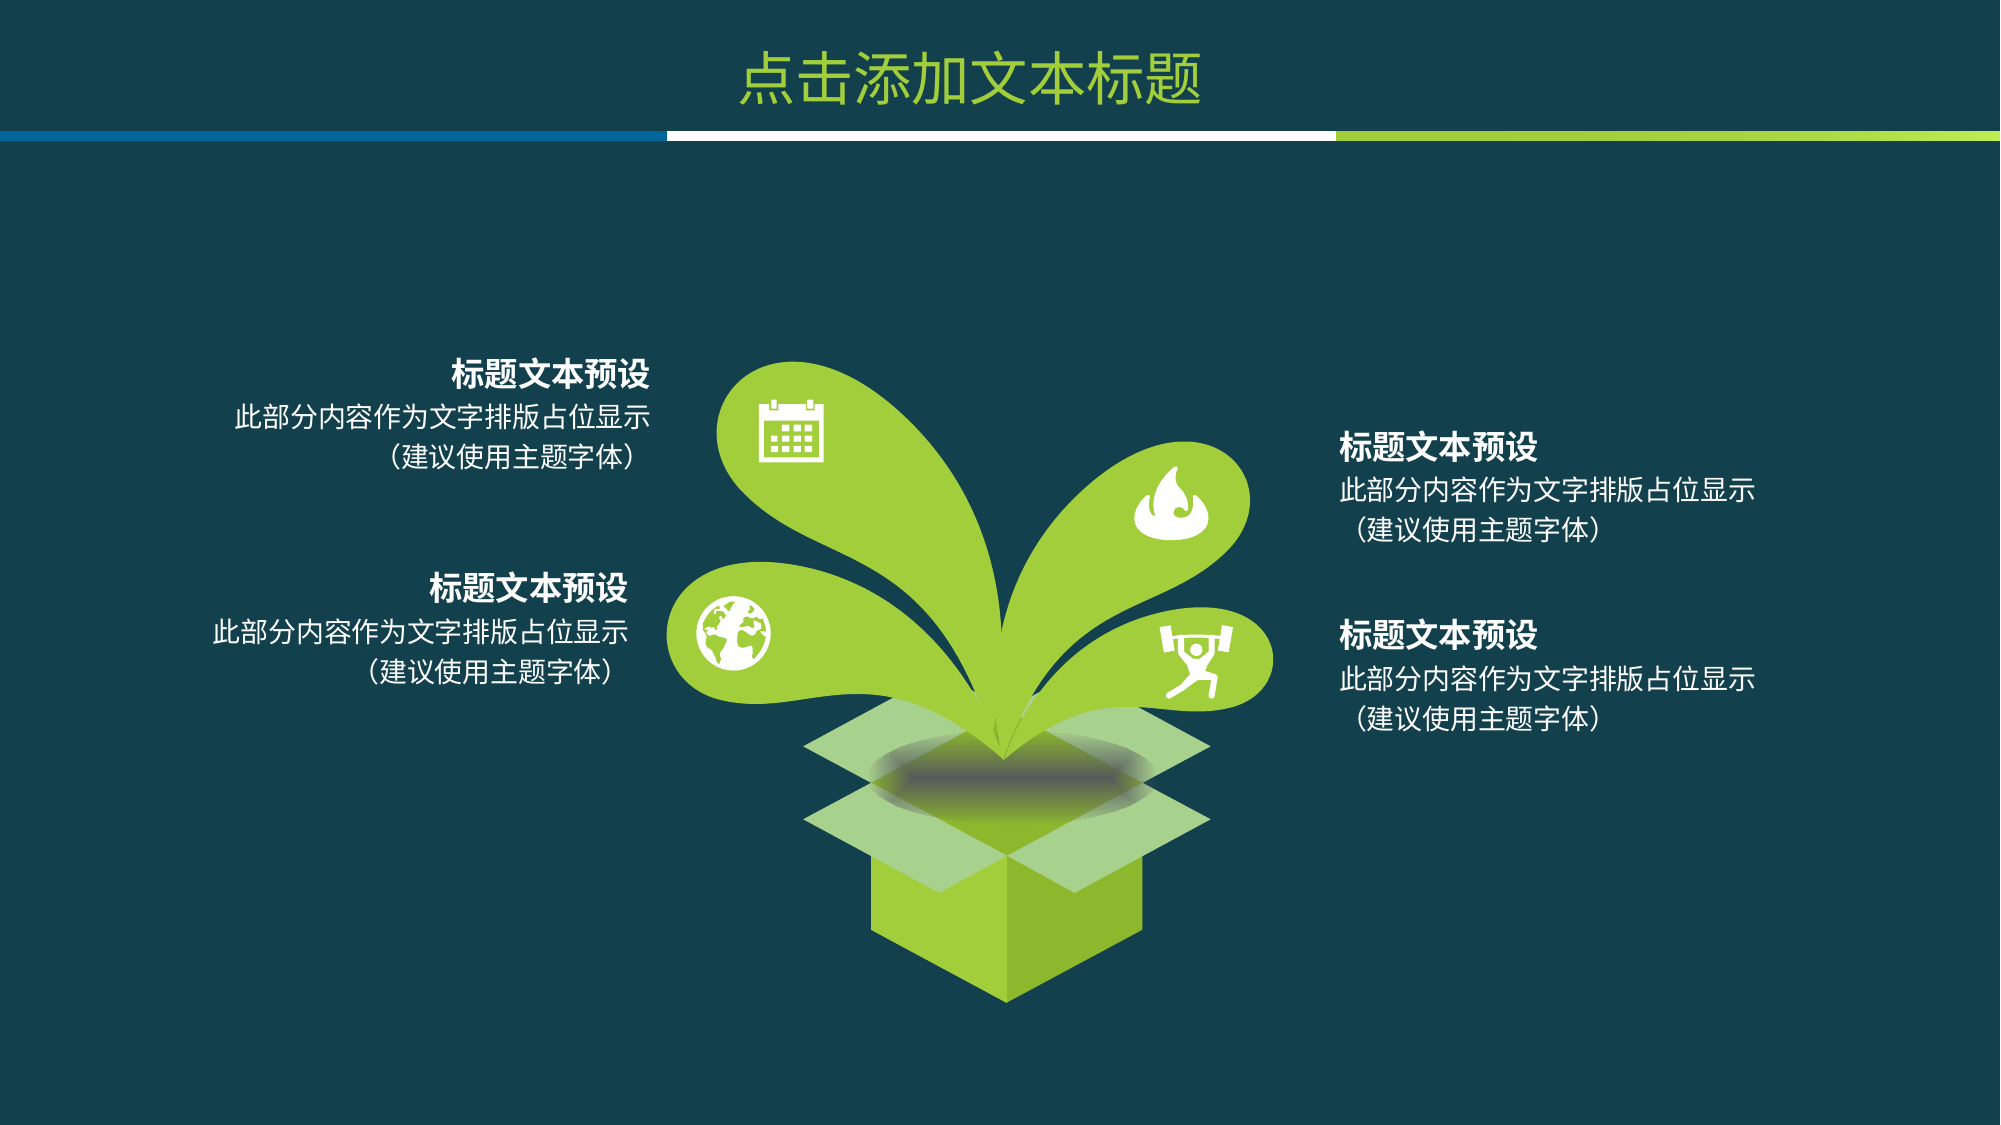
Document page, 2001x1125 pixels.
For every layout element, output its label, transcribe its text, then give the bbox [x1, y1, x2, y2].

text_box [125, 353, 652, 479]
picture [0, 131, 2000, 143]
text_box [633, 273, 1309, 1003]
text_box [1339, 425, 1893, 580]
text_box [125, 567, 630, 694]
text_box 点击添加文本标题 [722, 0, 1218, 120]
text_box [1339, 614, 1893, 769]
